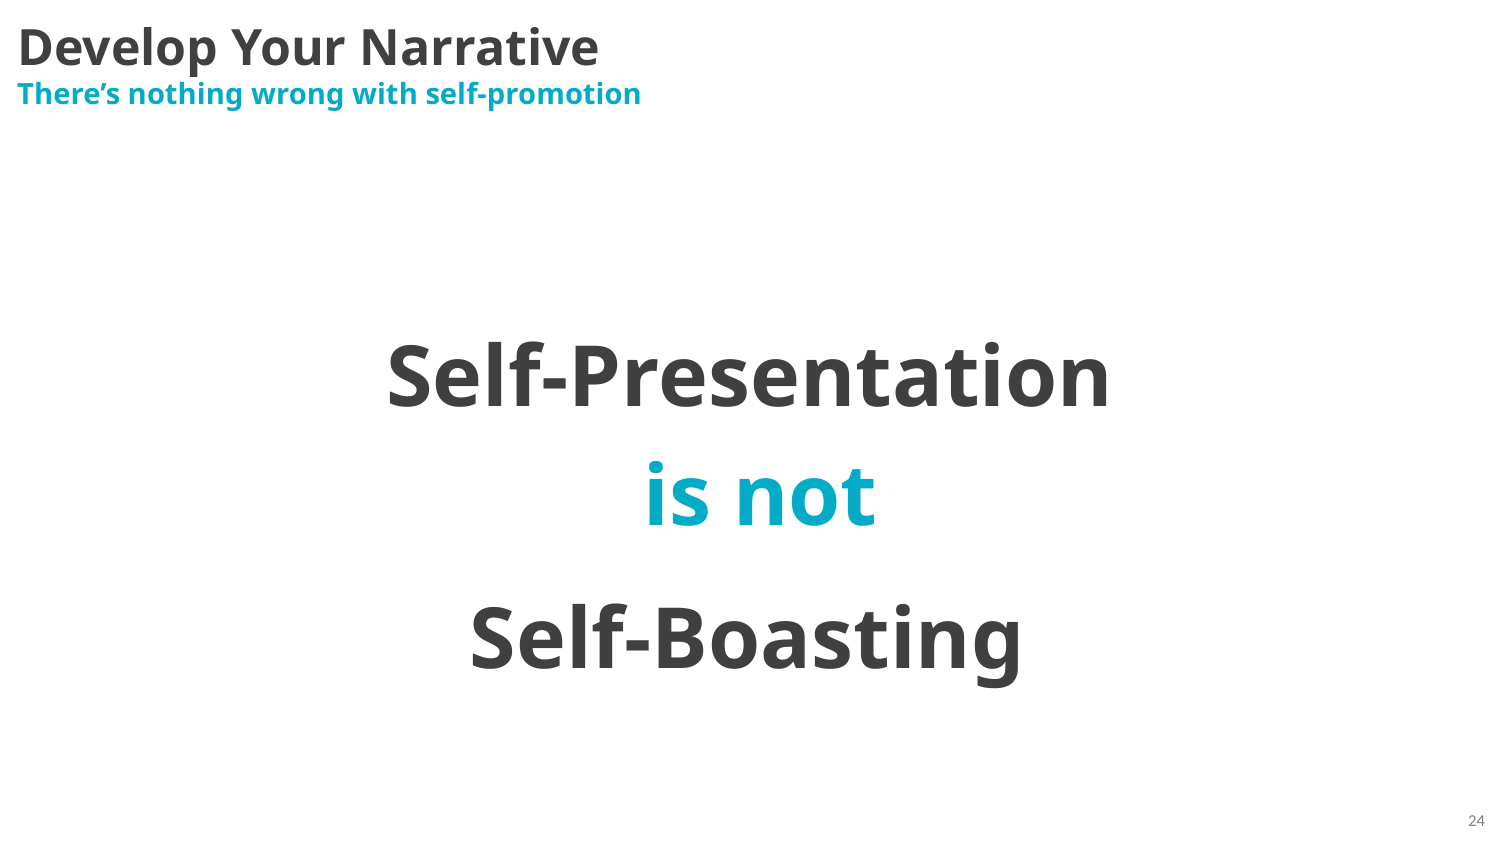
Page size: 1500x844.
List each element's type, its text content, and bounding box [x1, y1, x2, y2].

text_box Self-Boasting [0, 553, 1498, 716]
text_box Develop Your Narrative There’s nothing wrong with self-promotion [5, 9, 1019, 150]
text_box 24 [1424, 796, 1500, 842]
text_box is not [0, 430, 1500, 553]
title Self-Presentation [0, 296, 1500, 430]
